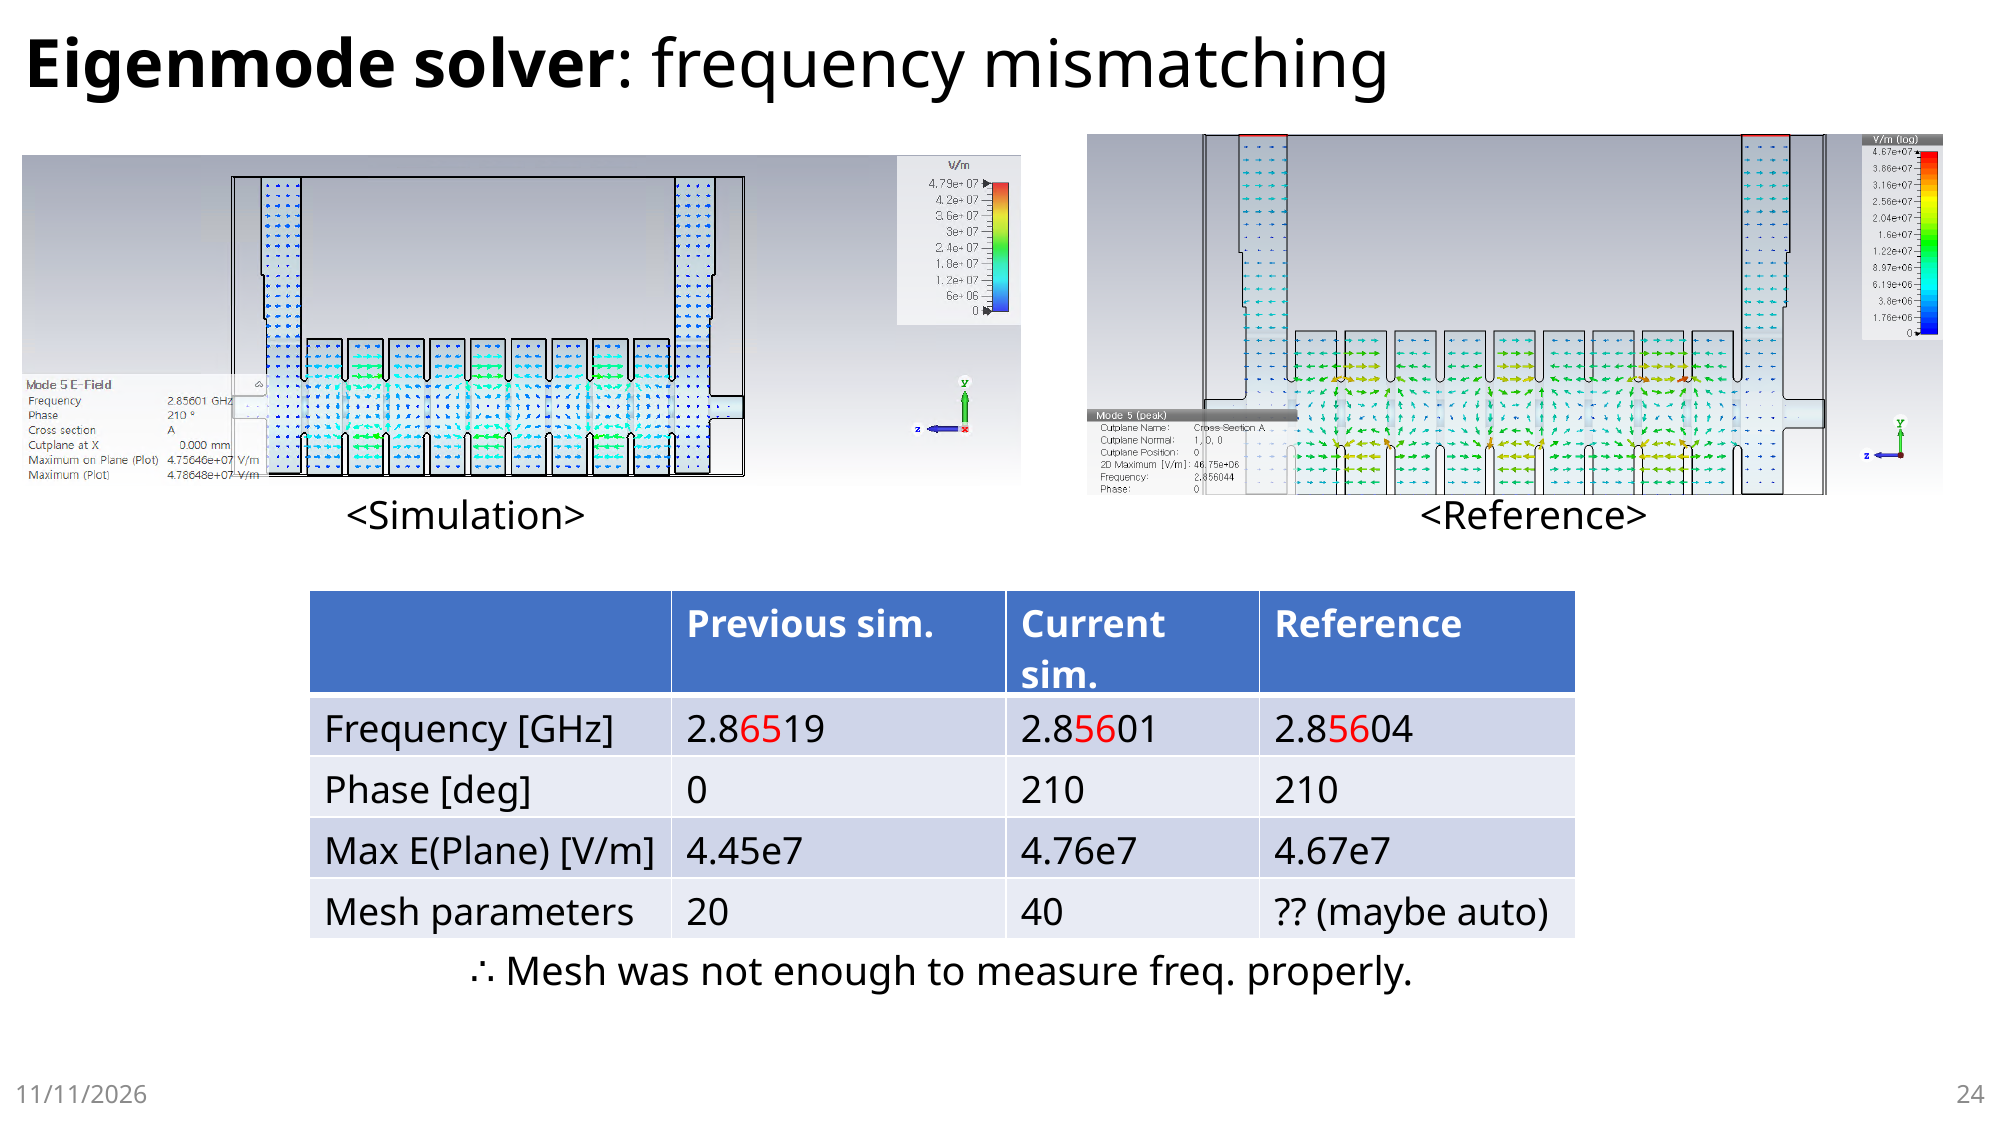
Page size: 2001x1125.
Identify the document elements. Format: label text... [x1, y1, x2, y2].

text_box <Simulation> [225, 486, 707, 545]
table_header Current sim. [1007, 591, 1259, 692]
table_cell Max E(Plane) [V/m] [310, 818, 671, 877]
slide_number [0, 1065, 450, 1125]
table_cell 4.76e7 [1007, 818, 1259, 877]
table_cell 20 [672, 879, 1005, 908]
title Eigenmode solver: frequency mismatching [9, 9, 1735, 122]
table_cell 4.45e7 [672, 818, 1005, 877]
table_header Previous sim. [672, 591, 1005, 692]
table_cell Phase [deg] [310, 757, 671, 816]
table_cell 2.85604 [1260, 698, 1575, 755]
picture [22, 155, 1021, 486]
table_cell ?? (maybe auto) [1260, 879, 1575, 908]
table_cell 2.85601 [1007, 698, 1259, 755]
table_header Reference [1260, 591, 1575, 692]
table_cell 4.67e7 [1260, 818, 1575, 877]
table_cell 0 [672, 757, 1005, 816]
table_cell 40 [1007, 879, 1259, 908]
text_box <Reference> [1293, 495, 1775, 545]
picture [1086, 134, 1943, 495]
table_cell 2.86519 [672, 698, 1005, 755]
table_cell Mesh parameters [310, 879, 671, 908]
table_cell Frequency [GHz] [310, 698, 671, 755]
table_cell 210 [1260, 757, 1575, 816]
table_cell 210 [1007, 757, 1259, 816]
list ∴ Mesh was not enough to measure freq. properly. [290, 908, 1595, 1005]
table_header [310, 591, 671, 692]
slide_number 24 [1550, 1065, 2000, 1125]
